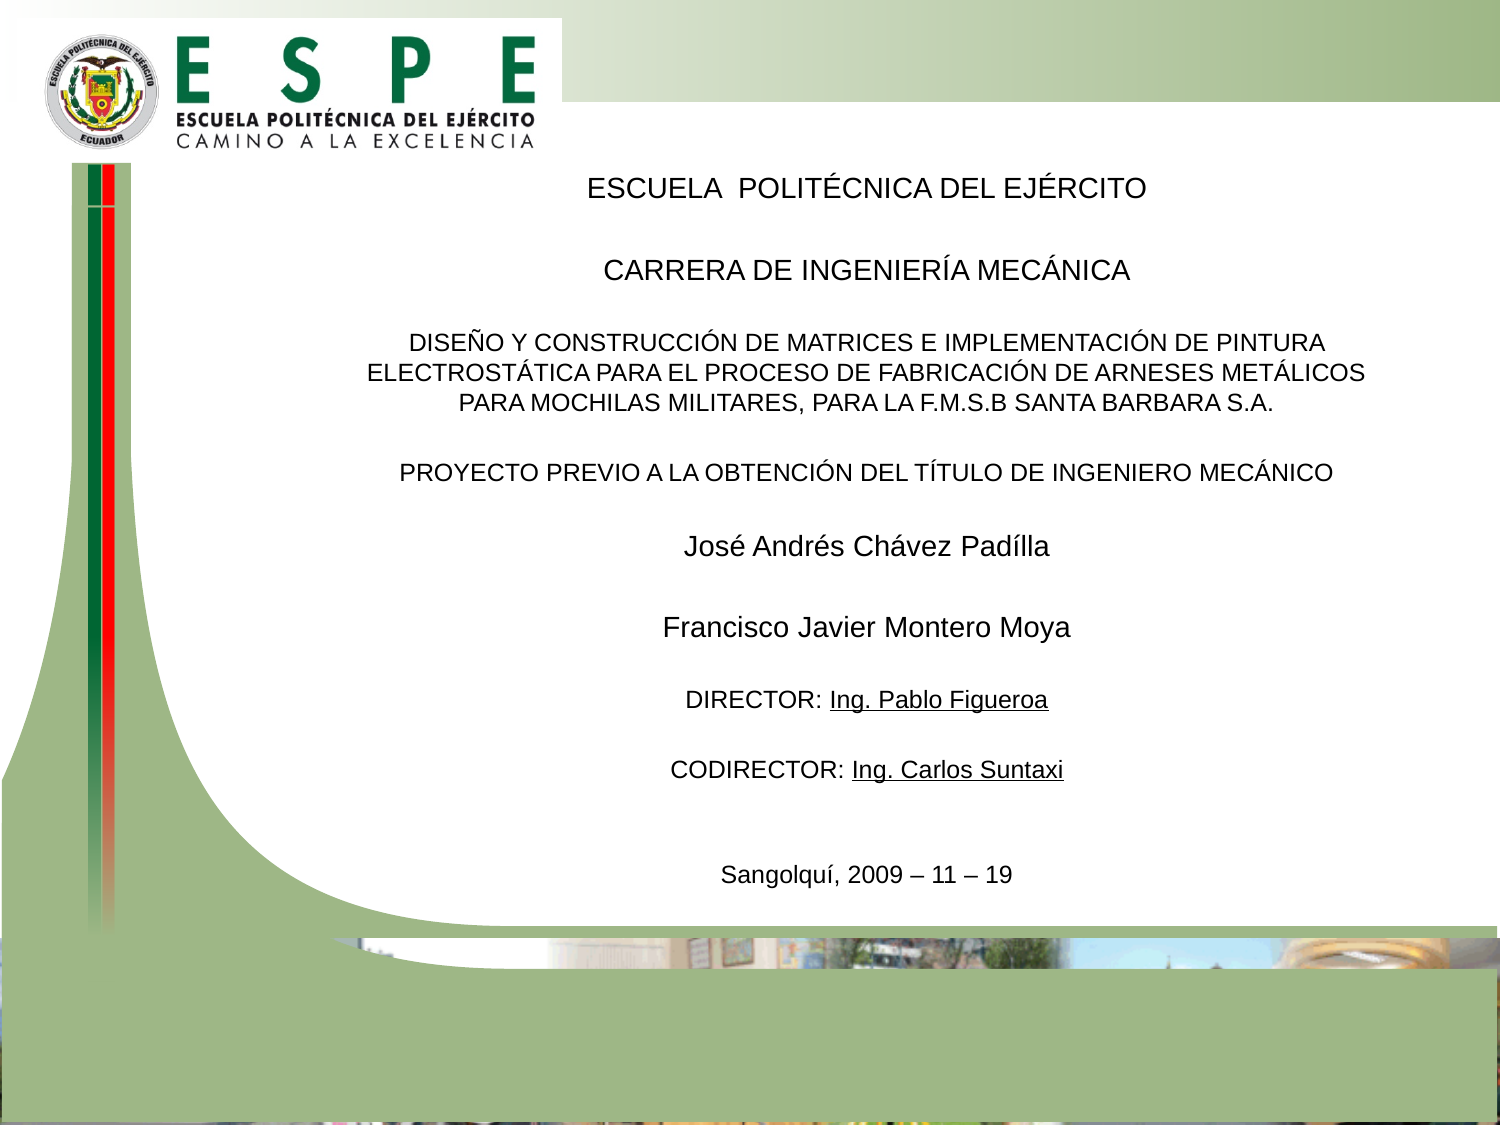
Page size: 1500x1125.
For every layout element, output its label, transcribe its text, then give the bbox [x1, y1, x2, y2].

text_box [0, 203, 1500, 1125]
picture [17, 18, 562, 165]
subtitle ESCUELA POLITÉCNICA DEL EJÉRCITO CARRERA DE INGENIERÍA MECÁNICA DISEÑO Y CONSTRUCCIÓN DE MATRICES E IMPLEMENTACIÓN DE PINTURA ELECTROSTÁTICA PARA EL PROCESO DE FABRICACIÓN DE ARNESES METÁLICOS PARA MOCHILAS MILITARES, PARA LA F.M.S.B SANTA BARBARA S.A. PROYECTO PREVIO A LA OBTENCIÓN DEL TÍTULO DE INGENIERO MECÁNICO José Andrés Chávez Padílla Francisco Javier Montero Moya DIRECTOR: Ing. Pablo Figueroa CODIRECTOR: Ing. Carlos Suntaxi Sangolquí, 2009 – 11 – 19 [327, 163, 1407, 201]
